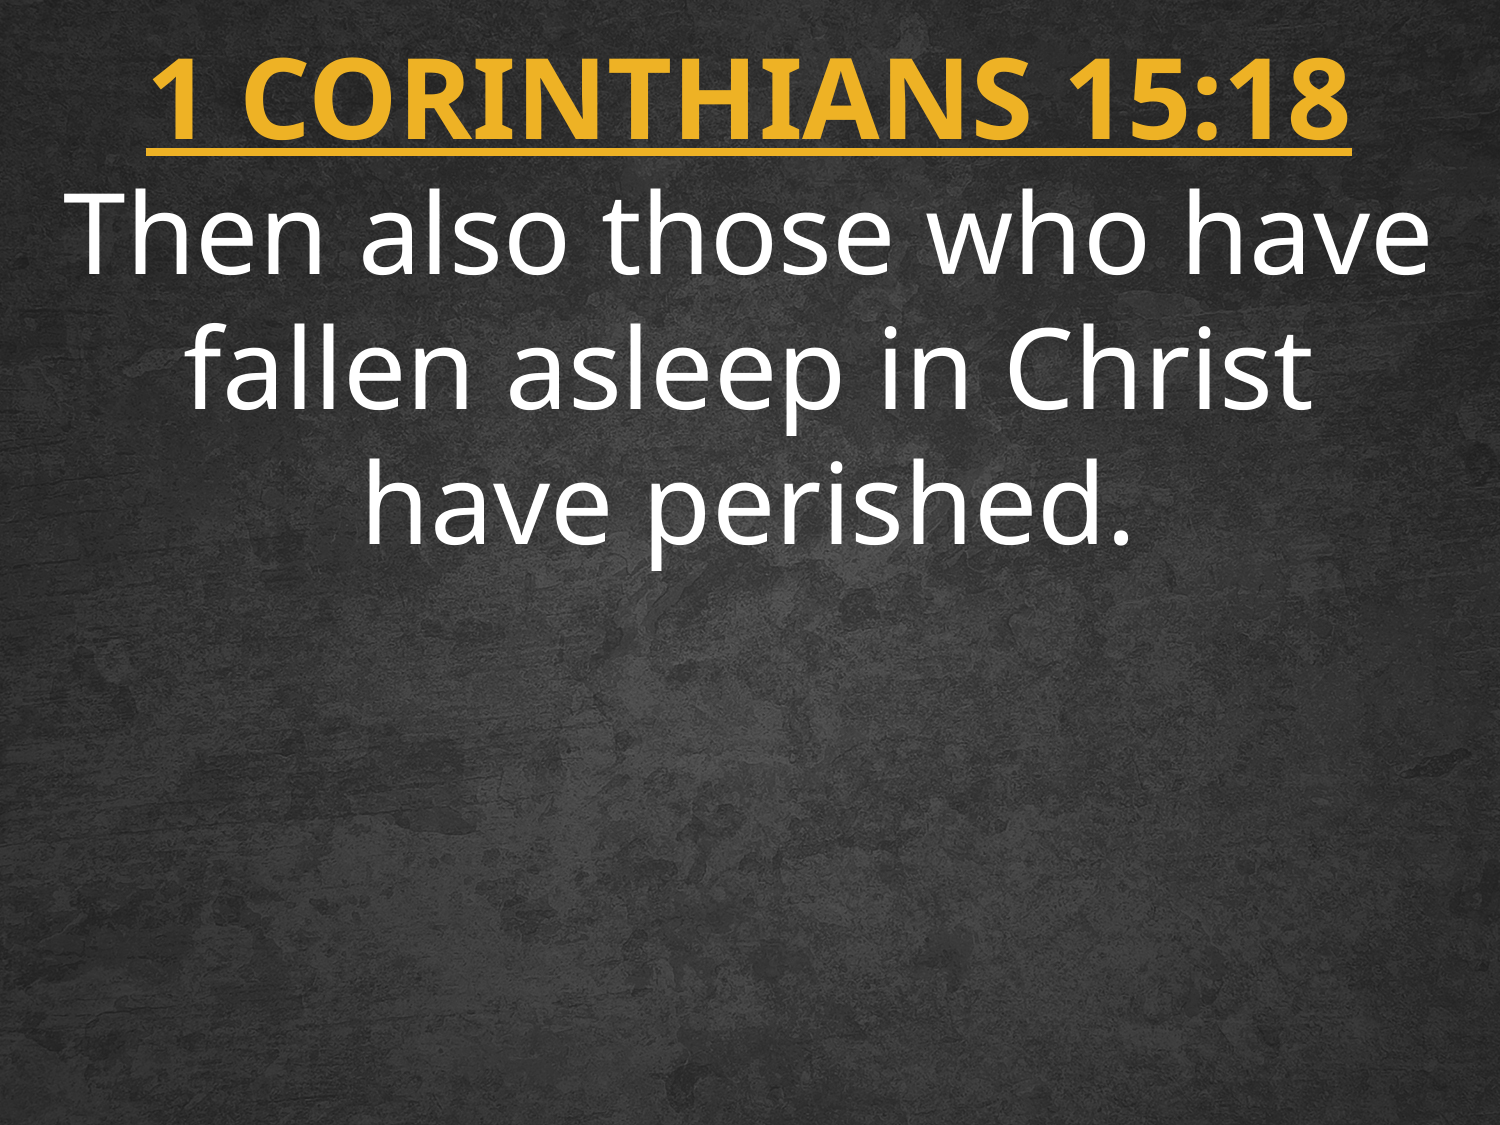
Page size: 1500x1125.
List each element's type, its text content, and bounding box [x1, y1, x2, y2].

text_box 1 CORINTHIANS 15:18 Then also those who have fallen asleep in Christ have perished. [33, 19, 1465, 574]
picture [0, 0, 1500, 1125]
